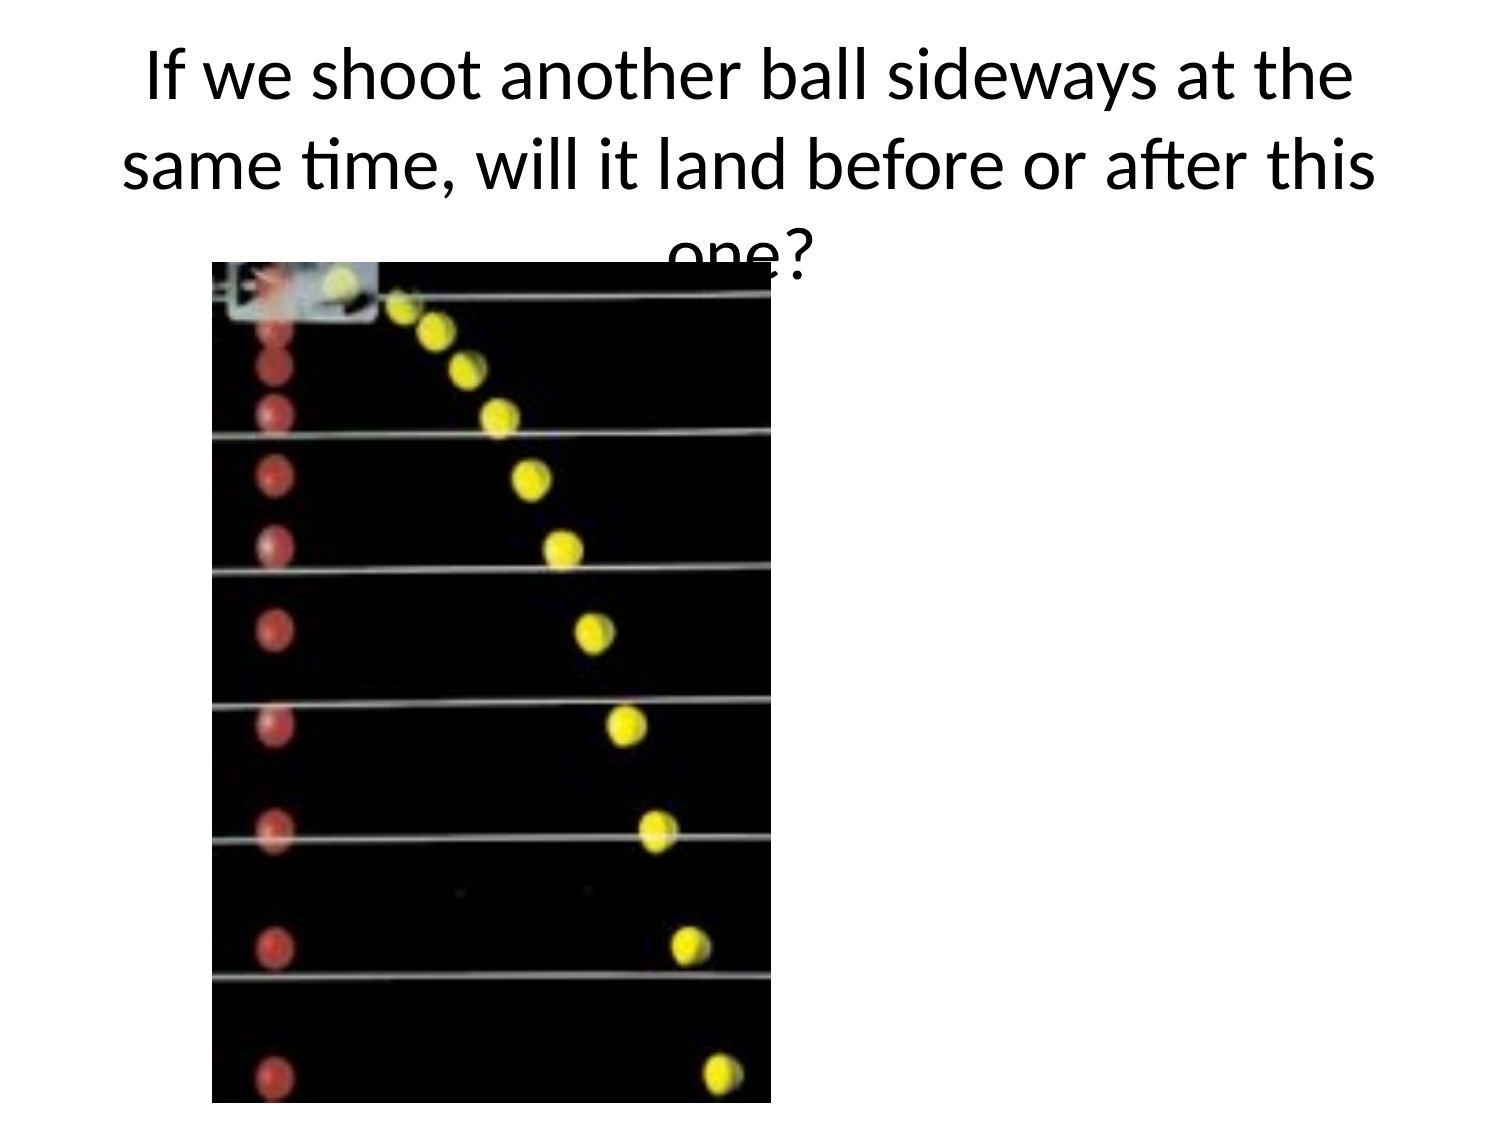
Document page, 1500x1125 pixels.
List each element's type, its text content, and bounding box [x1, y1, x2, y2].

title If we shoot another ball sideways at the same time, will it land before or after this one? [75, 45, 1425, 275]
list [212, 262, 826, 1104]
